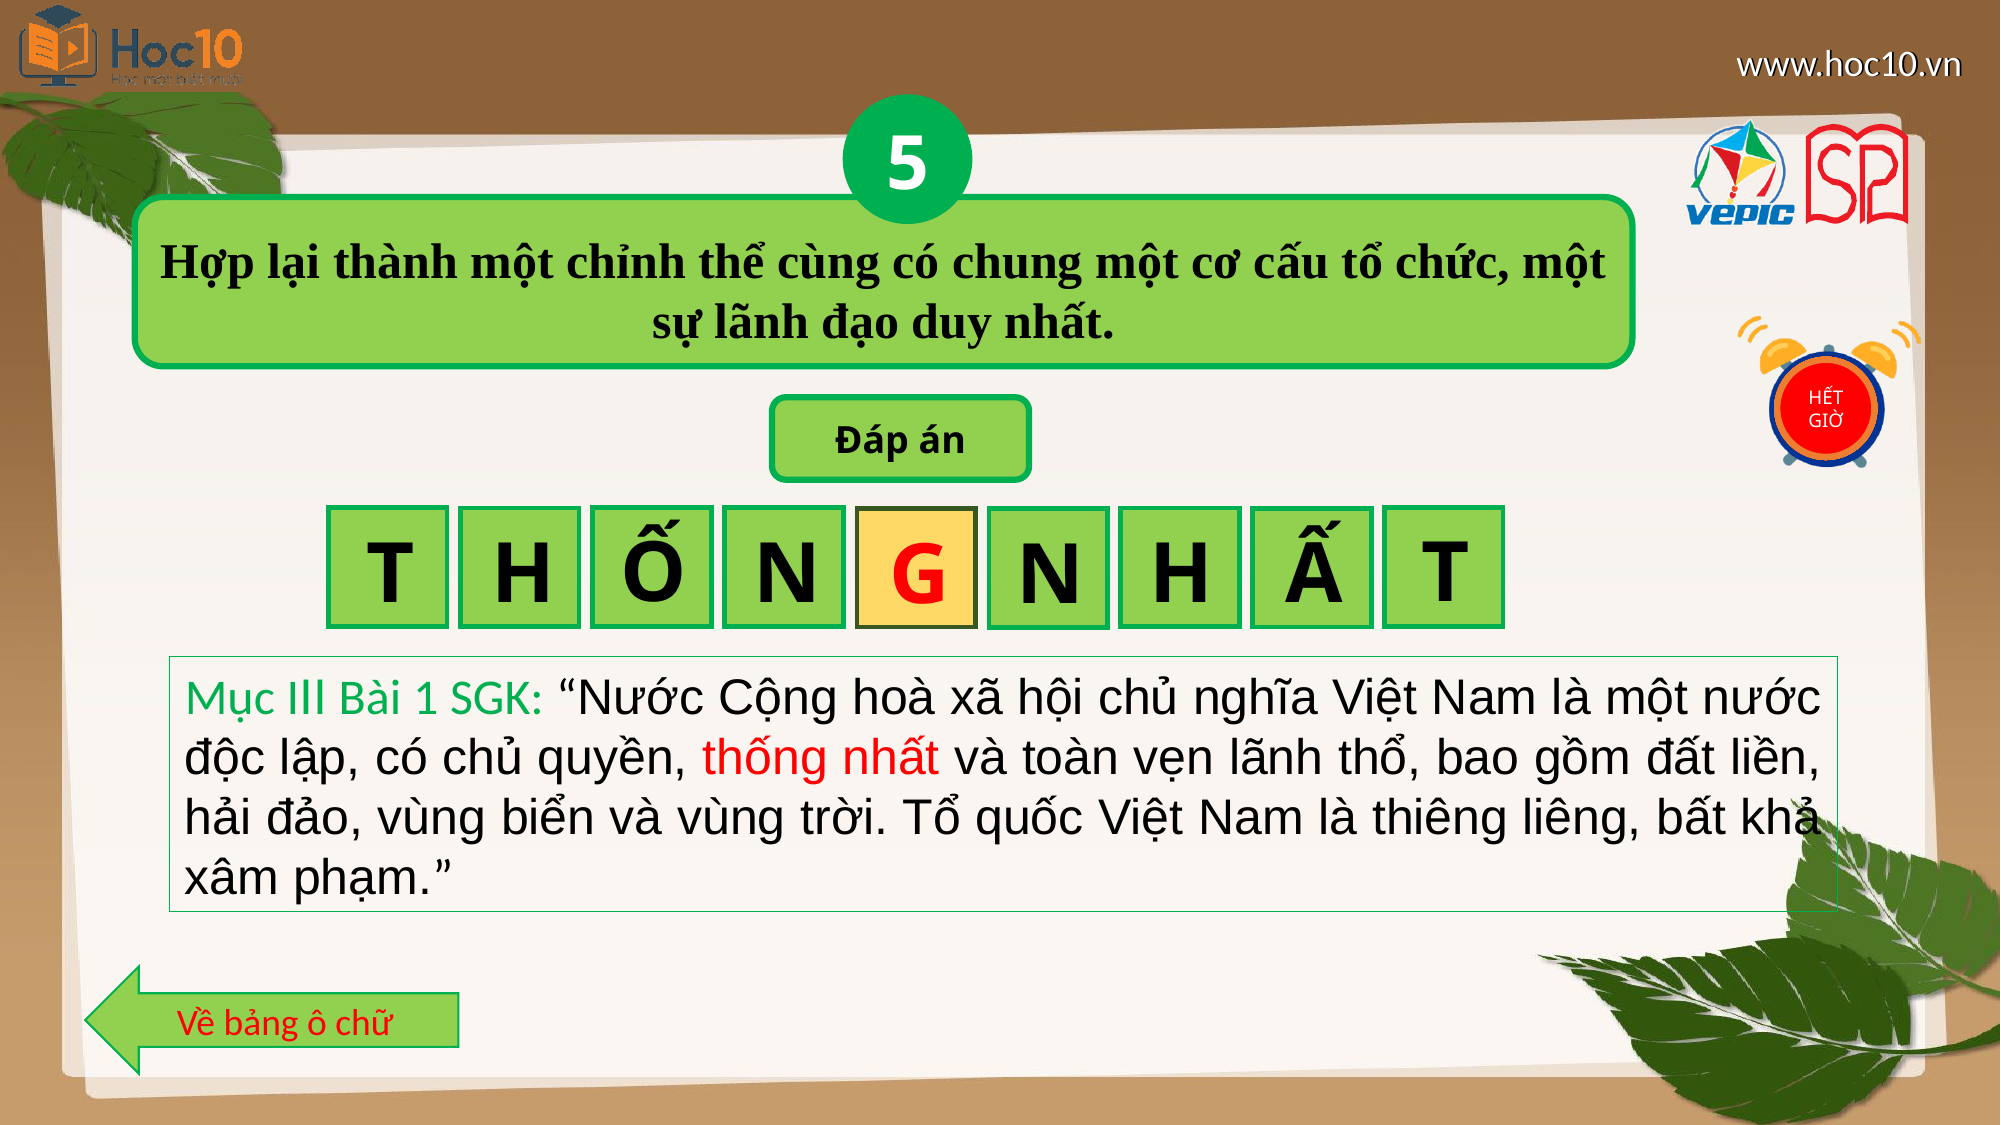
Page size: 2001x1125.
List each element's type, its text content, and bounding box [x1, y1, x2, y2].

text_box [1805, 123, 1909, 225]
text_box www.hoc10.vn [1721, 31, 1978, 91]
text_box [0, 0, 2000, 91]
picture [0, 91, 2000, 1125]
picture [19, 4, 242, 87]
